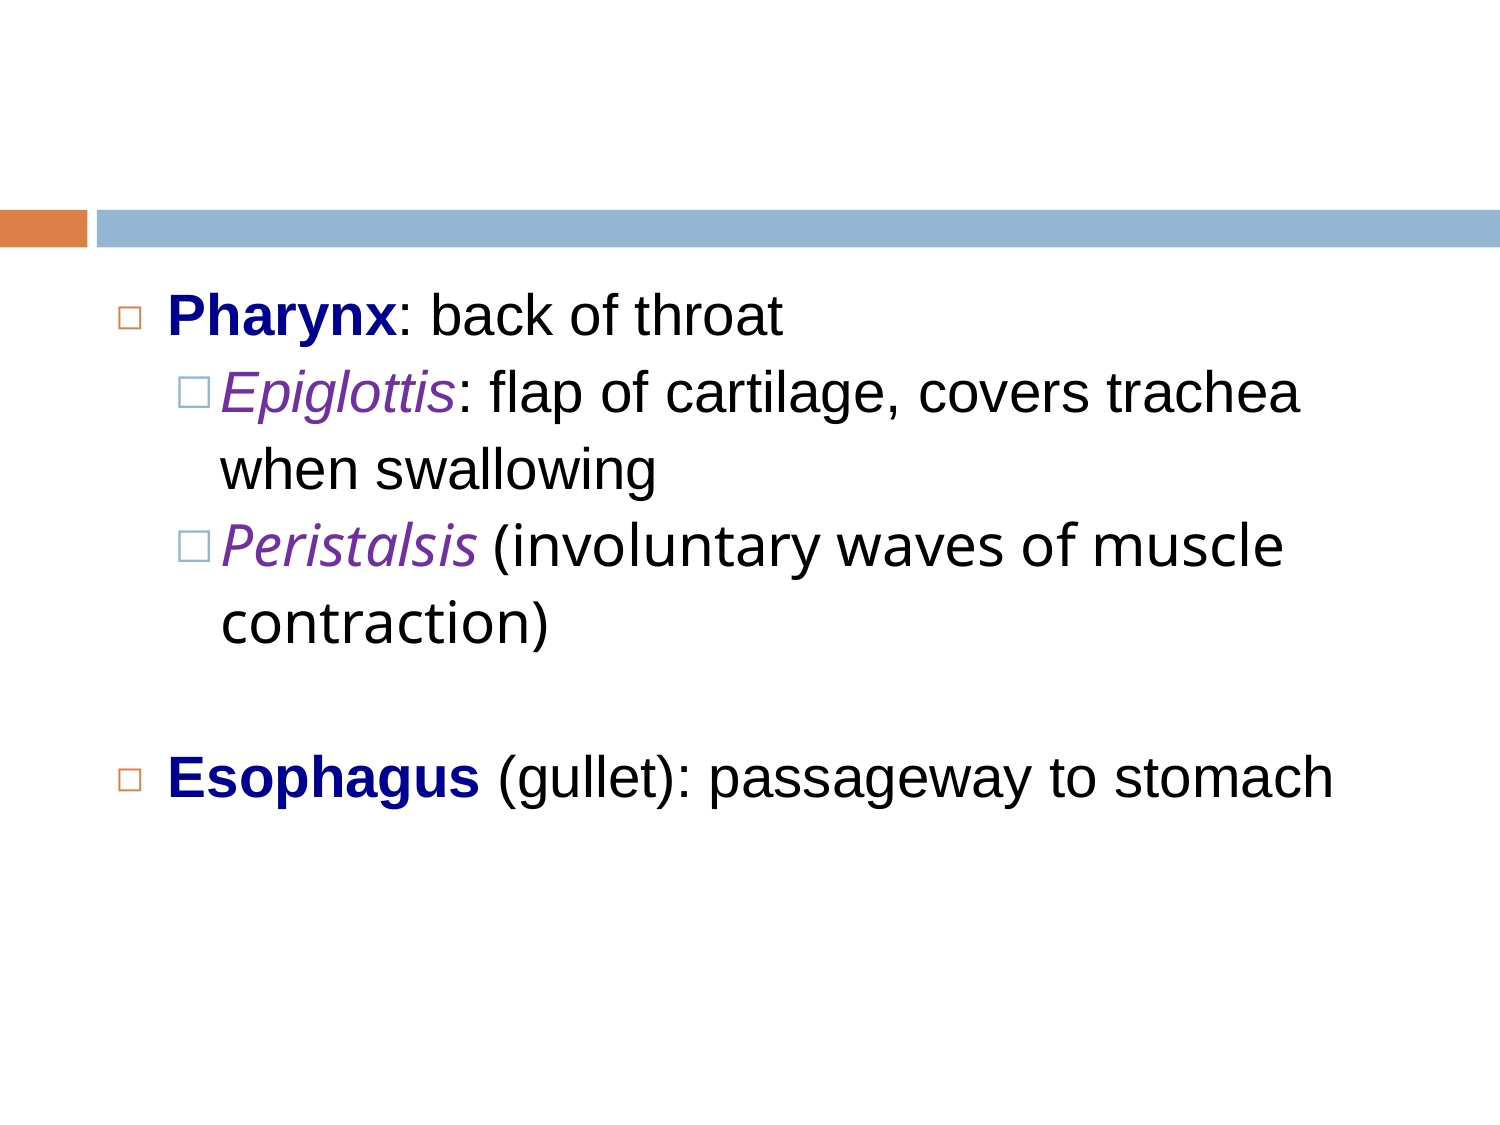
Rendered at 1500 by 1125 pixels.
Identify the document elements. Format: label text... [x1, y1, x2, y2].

list Pharynx: back of throat Epiglottis: flap of cartilage, covers trachea when swallowing Peristalsis (involuntary waves of muscle contraction) Esophagus (gullet): passageway to stomach [100, 262, 1438, 1000]
